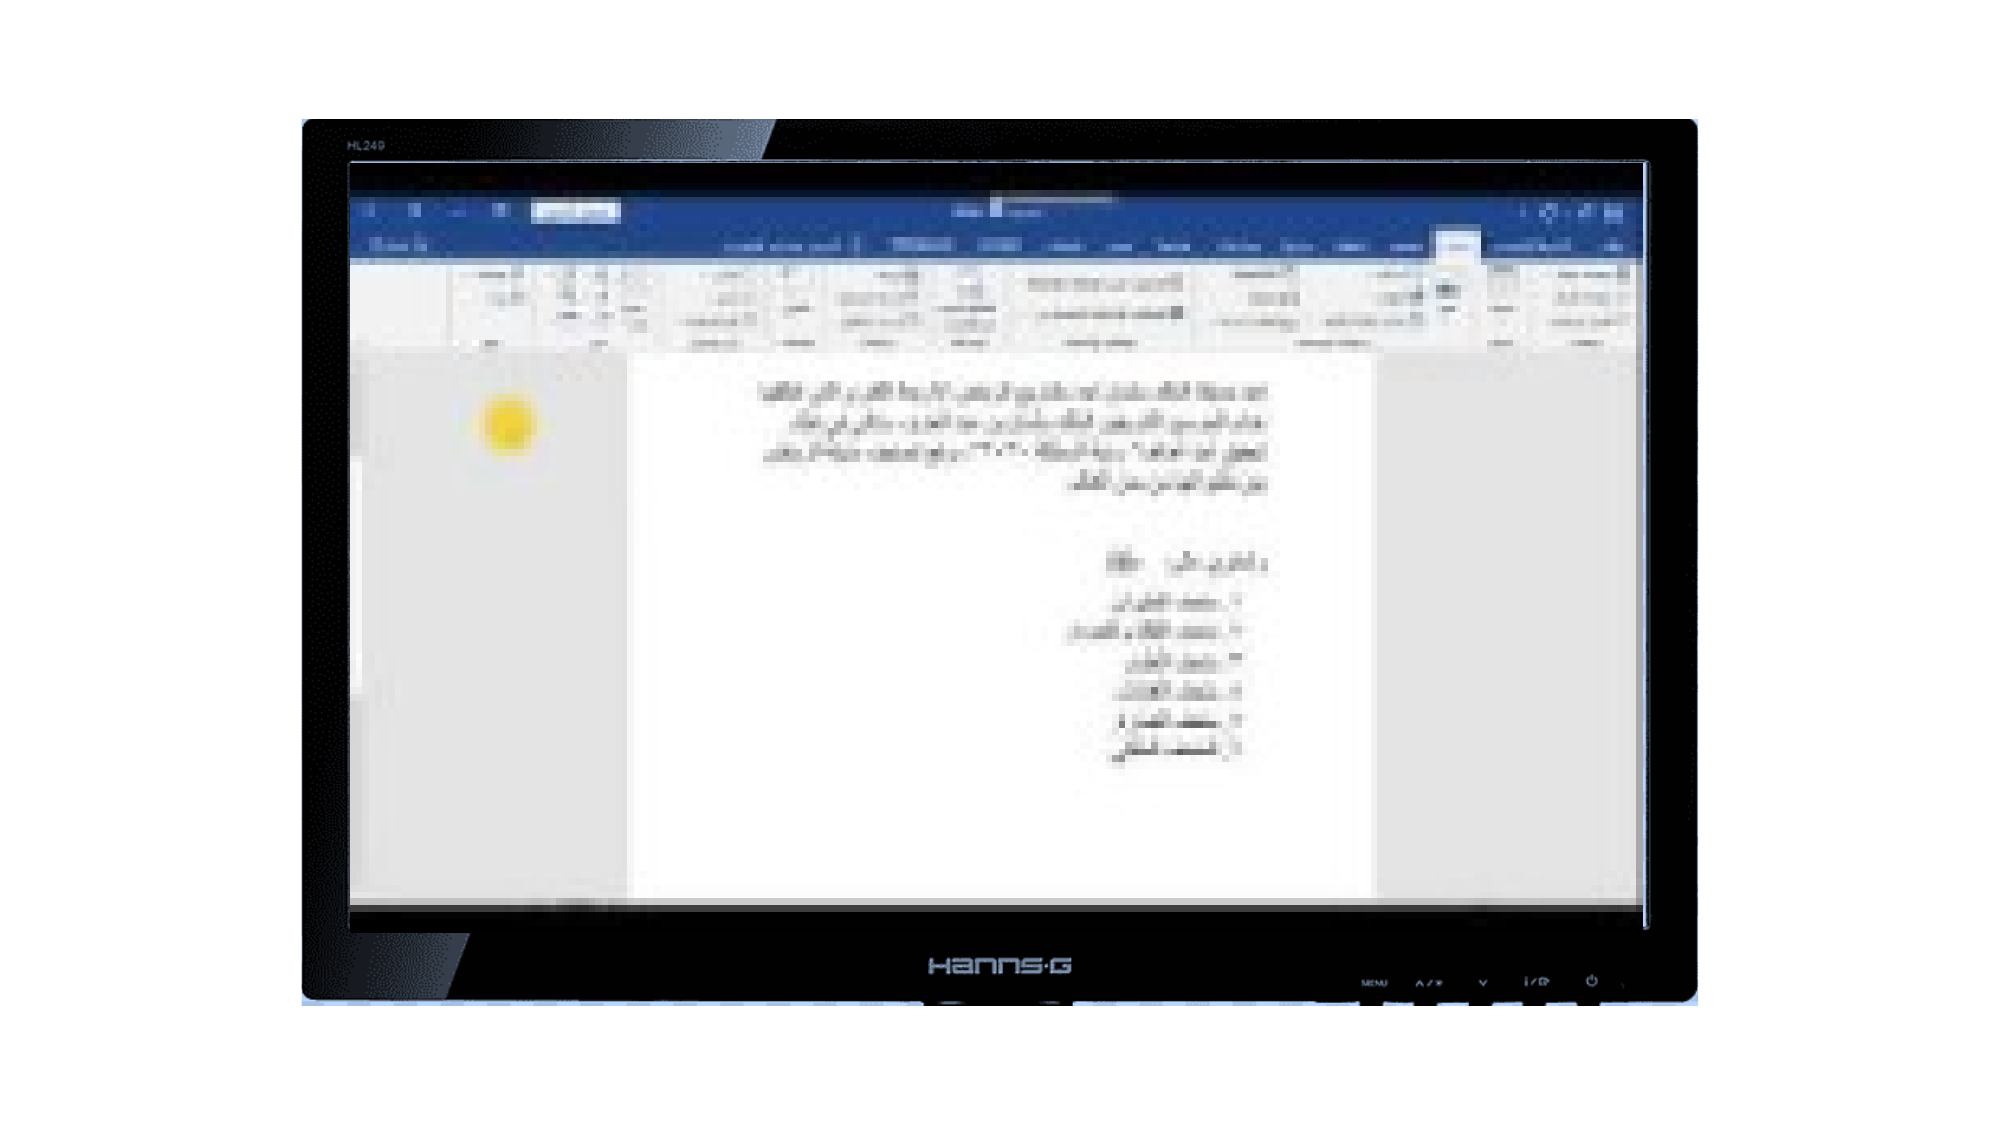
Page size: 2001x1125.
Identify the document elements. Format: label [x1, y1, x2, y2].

text_box [301, 119, 1699, 1006]
